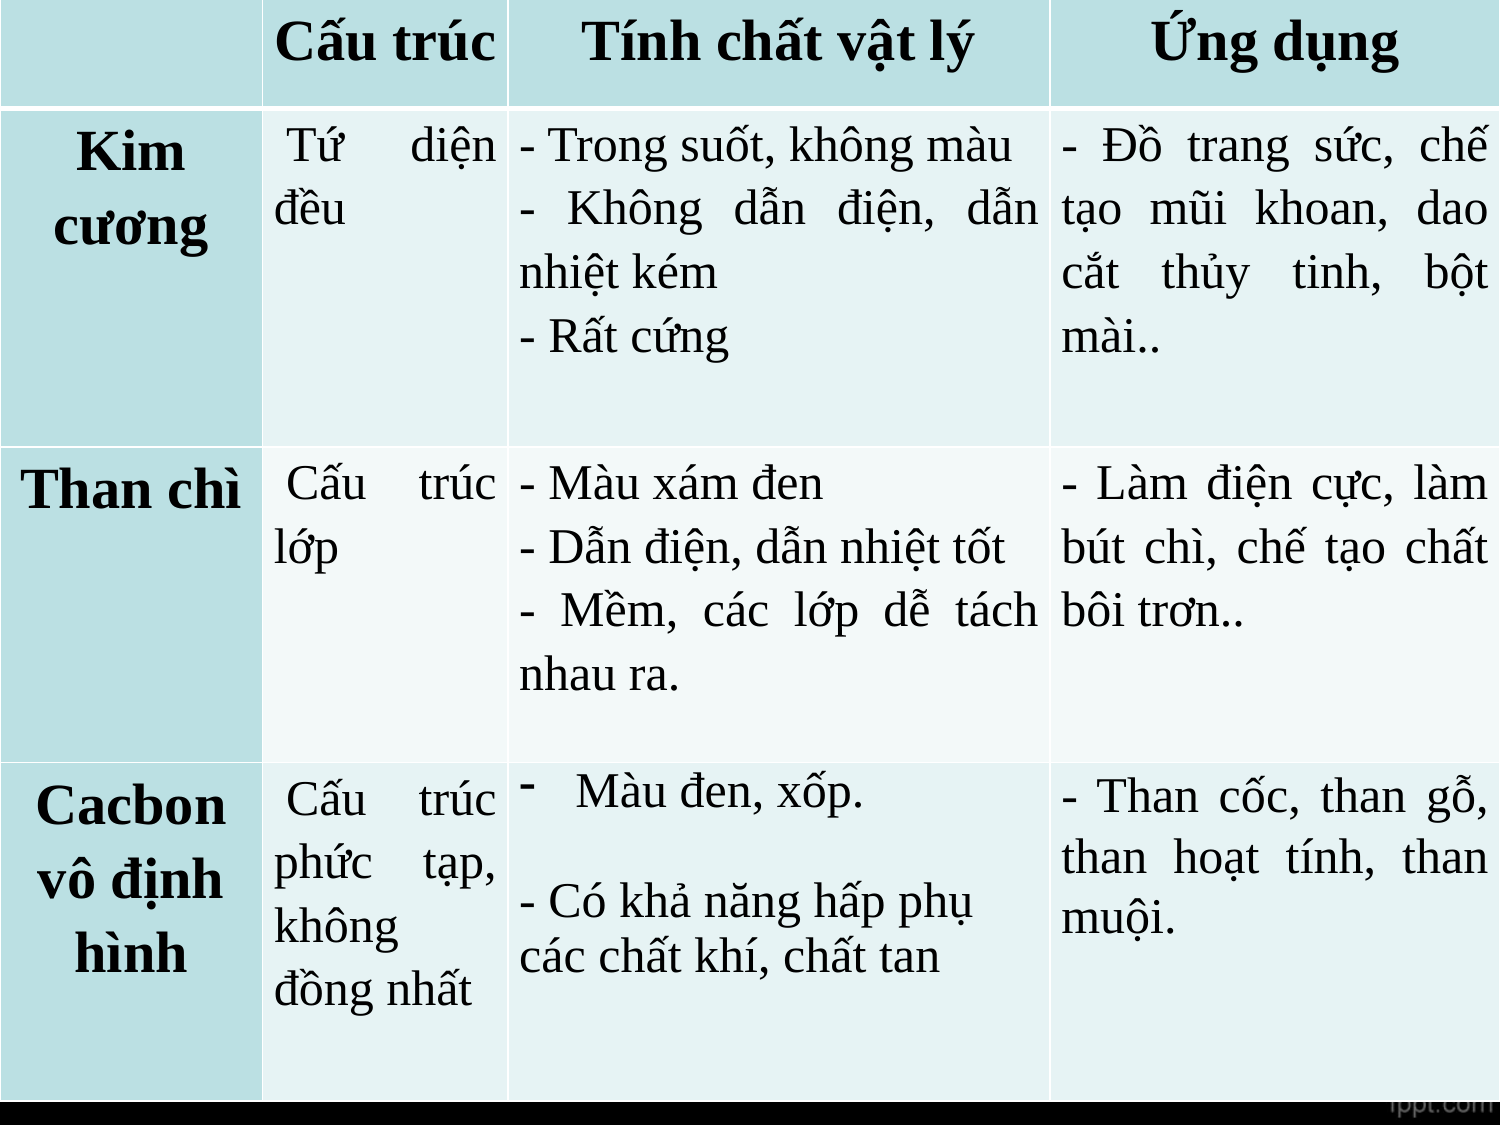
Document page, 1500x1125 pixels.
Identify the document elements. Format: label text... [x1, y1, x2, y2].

picture [0, 1102, 1500, 1125]
table_cell Màu đen, xốp. - Có khả năng hấp phụ các chất khí, chất tan [509, 763, 1049, 1100]
table_header Cấu trúc [263, 0, 507, 106]
table_cell - Than cốc, than gỗ, than hoạt tính, than muội. [1051, 763, 1499, 1100]
table_cell Cấu trúc phức tạp, không đồng nhất [263, 763, 507, 1100]
table_cell - Màu xám đen - Dẫn điện, dẫn nhiệt tốt - Mềm, các lớp dễ tách nhau ra. [509, 448, 1049, 762]
table_header Tính chất vật lý [509, 0, 1049, 106]
table_cell - Đồ trang sức, chế tạo mũi khoan, dao cắt thủy tinh, bột mài.. [1051, 111, 1499, 446]
table_cell Cấu trúc lớp [263, 448, 507, 762]
table_cell Than chì [1, 448, 262, 762]
table_header Ứng dụng [1051, 0, 1499, 106]
table_cell - Trong suốt, không màu - Không dẫn điện, dẫn nhiệt kém - Rất cứng [509, 111, 1049, 446]
table_cell Tứ diện đều [263, 111, 507, 446]
table_header [1, 0, 262, 106]
table_cell Cacbon vô định hình [1, 763, 262, 1100]
table_cell Kim cương [1, 111, 262, 446]
table_cell - Làm điện cực, làm bút chì, chế tạo chất bôi trơn.. [1051, 448, 1499, 762]
